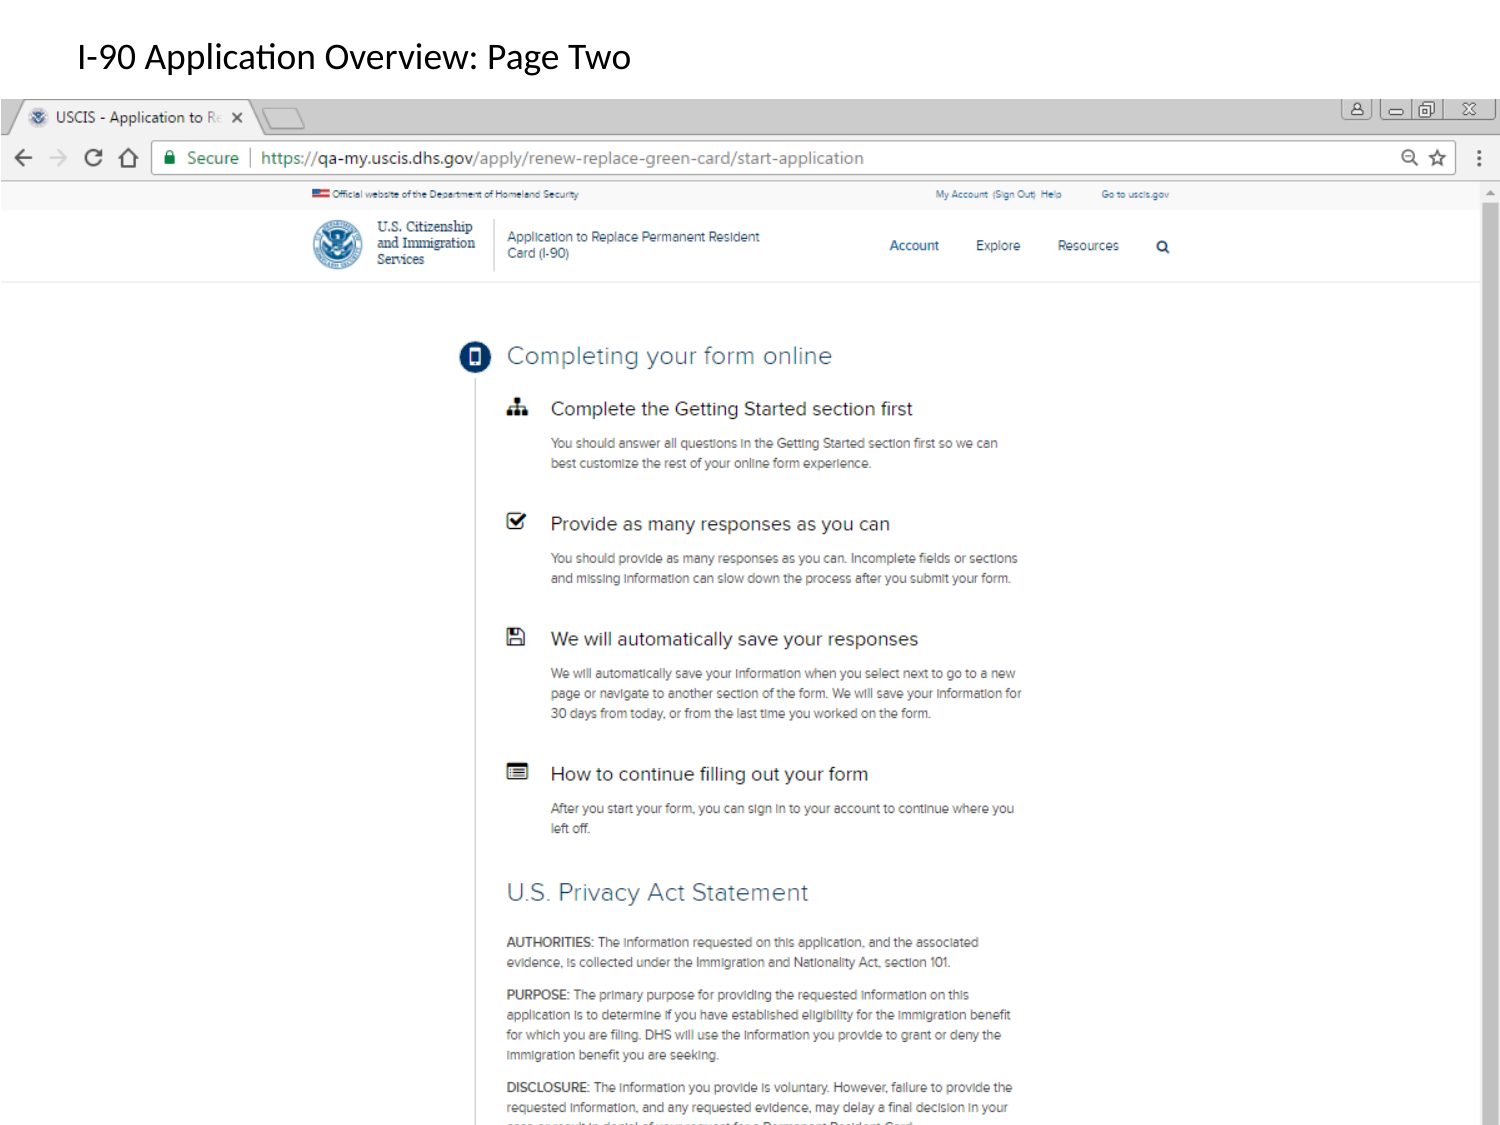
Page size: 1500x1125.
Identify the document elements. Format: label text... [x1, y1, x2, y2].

text_box I-90 Application Overview: Page Two [62, 24, 1413, 85]
picture [1, 99, 1500, 1125]
